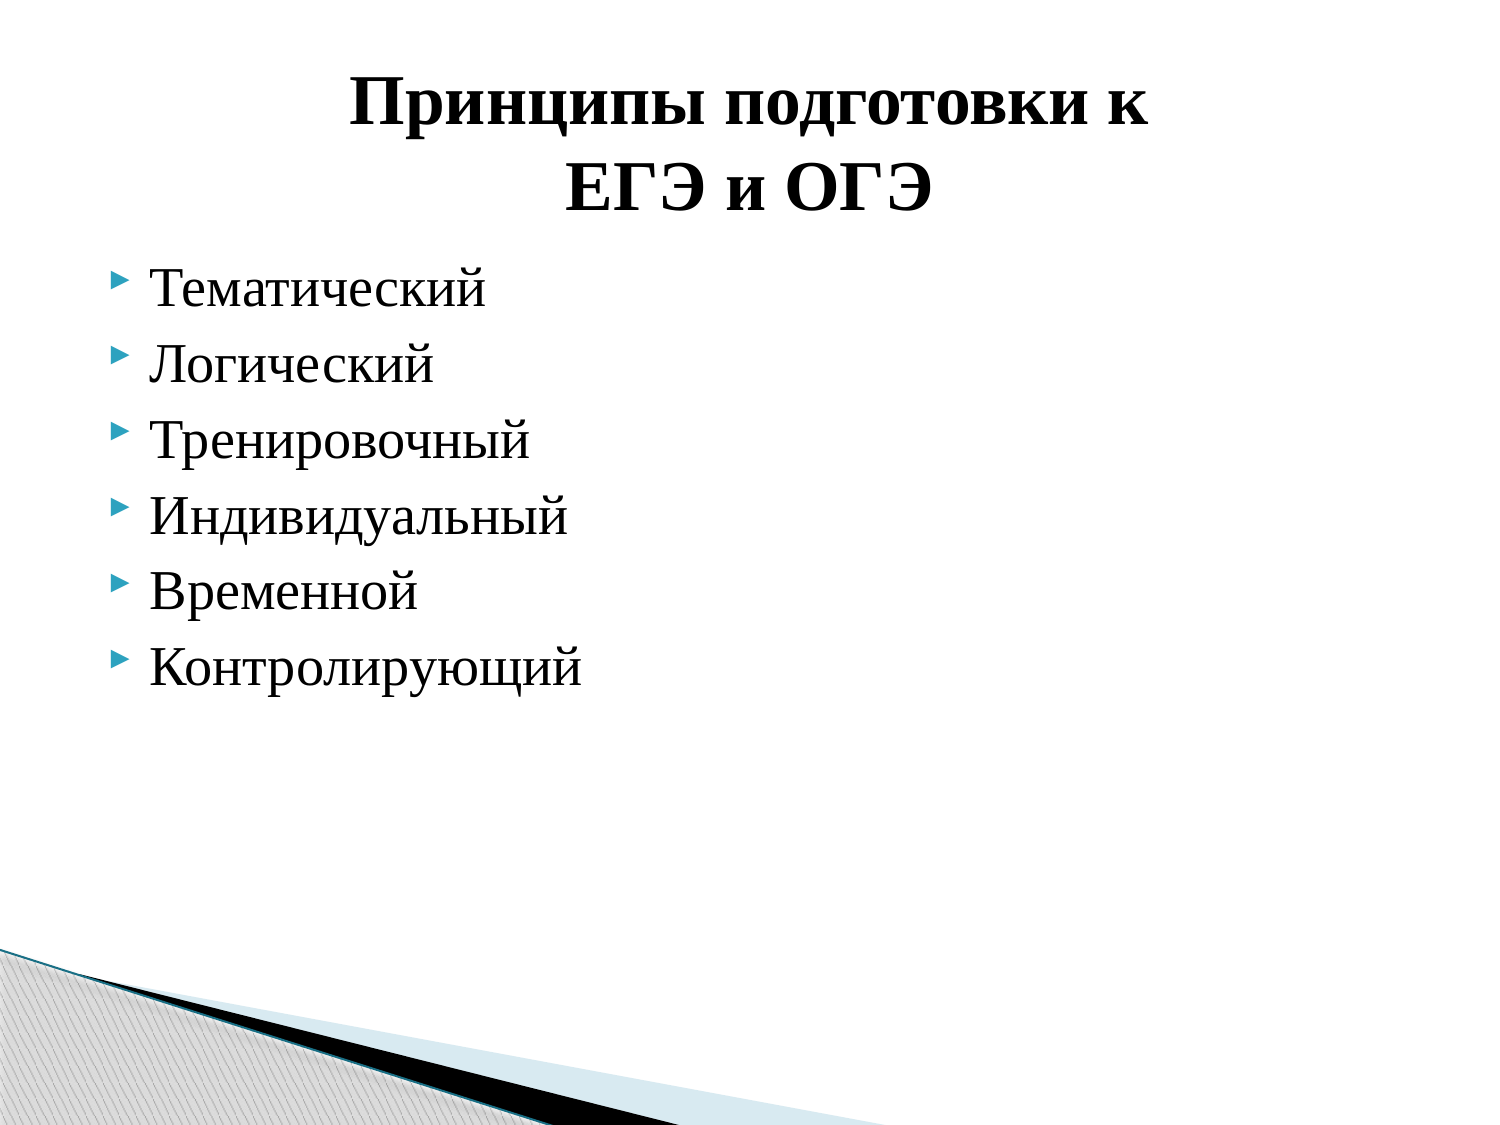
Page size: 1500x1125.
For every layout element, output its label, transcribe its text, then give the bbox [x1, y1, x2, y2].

title Принципы подготовки к ЕГЭ и ОГЭ [75, 45, 1425, 233]
list Тематический Логический Тренировочный Индивидуальный Временной Контролирующий [75, 243, 1425, 986]
